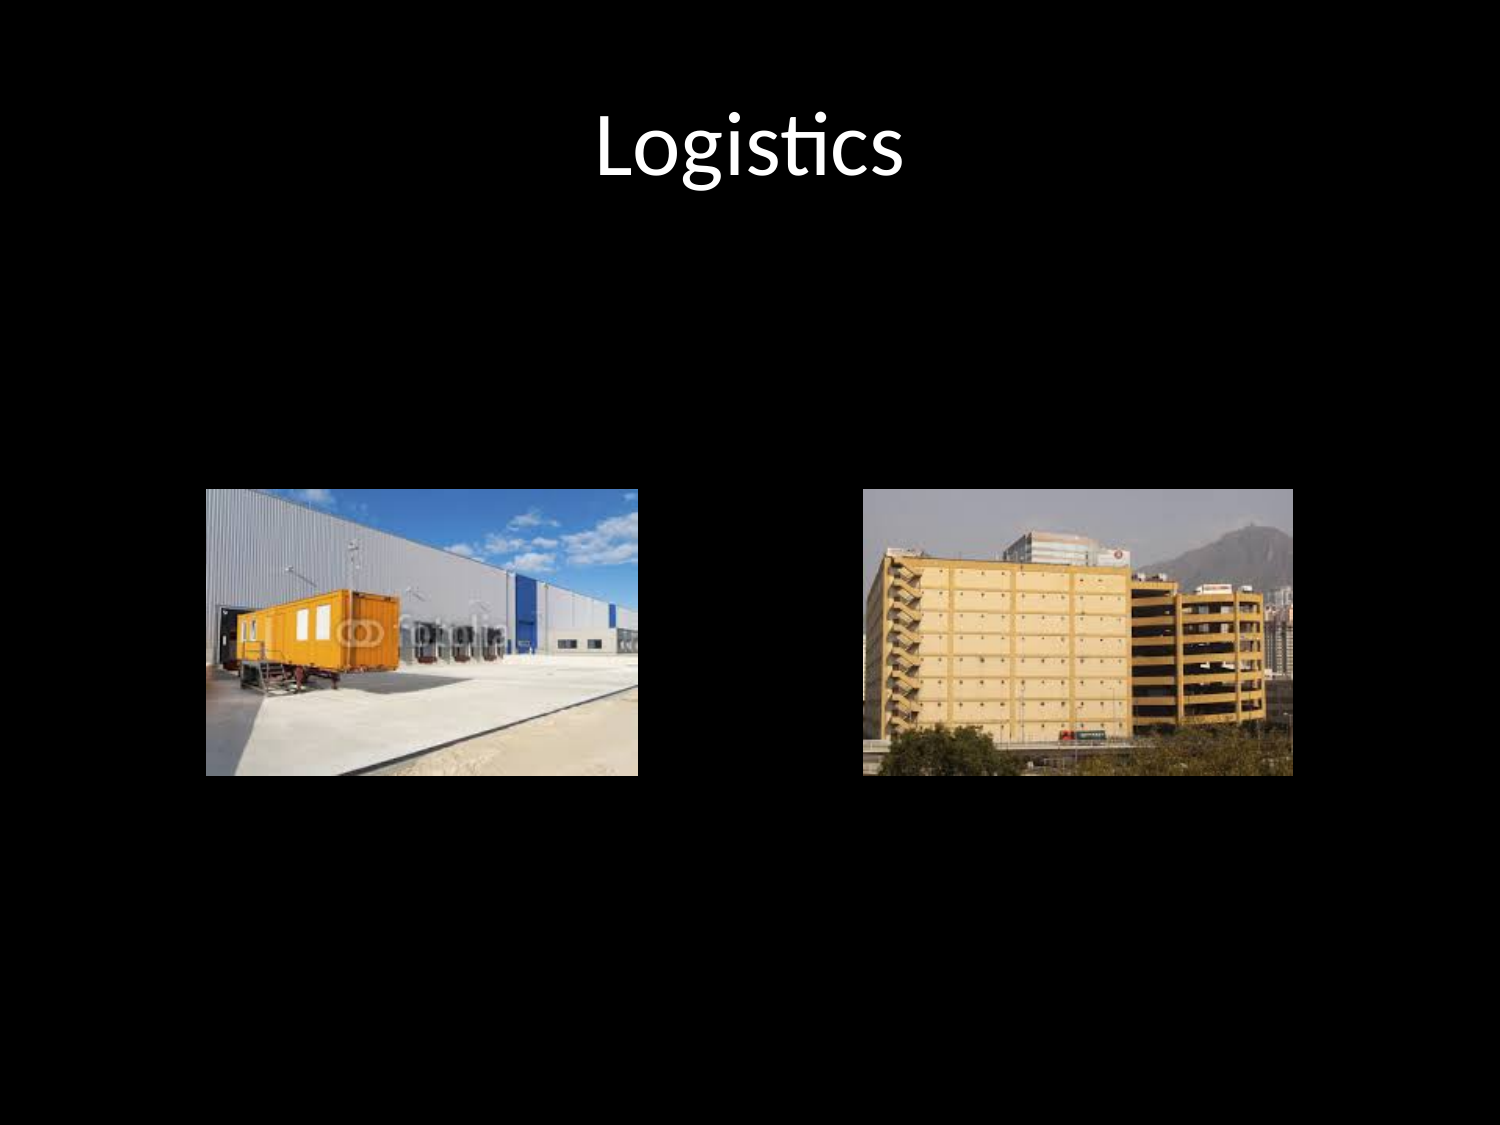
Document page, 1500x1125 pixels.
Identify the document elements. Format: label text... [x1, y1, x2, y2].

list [206, 489, 638, 777]
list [862, 489, 1294, 777]
title Logistics [75, 45, 1425, 233]
